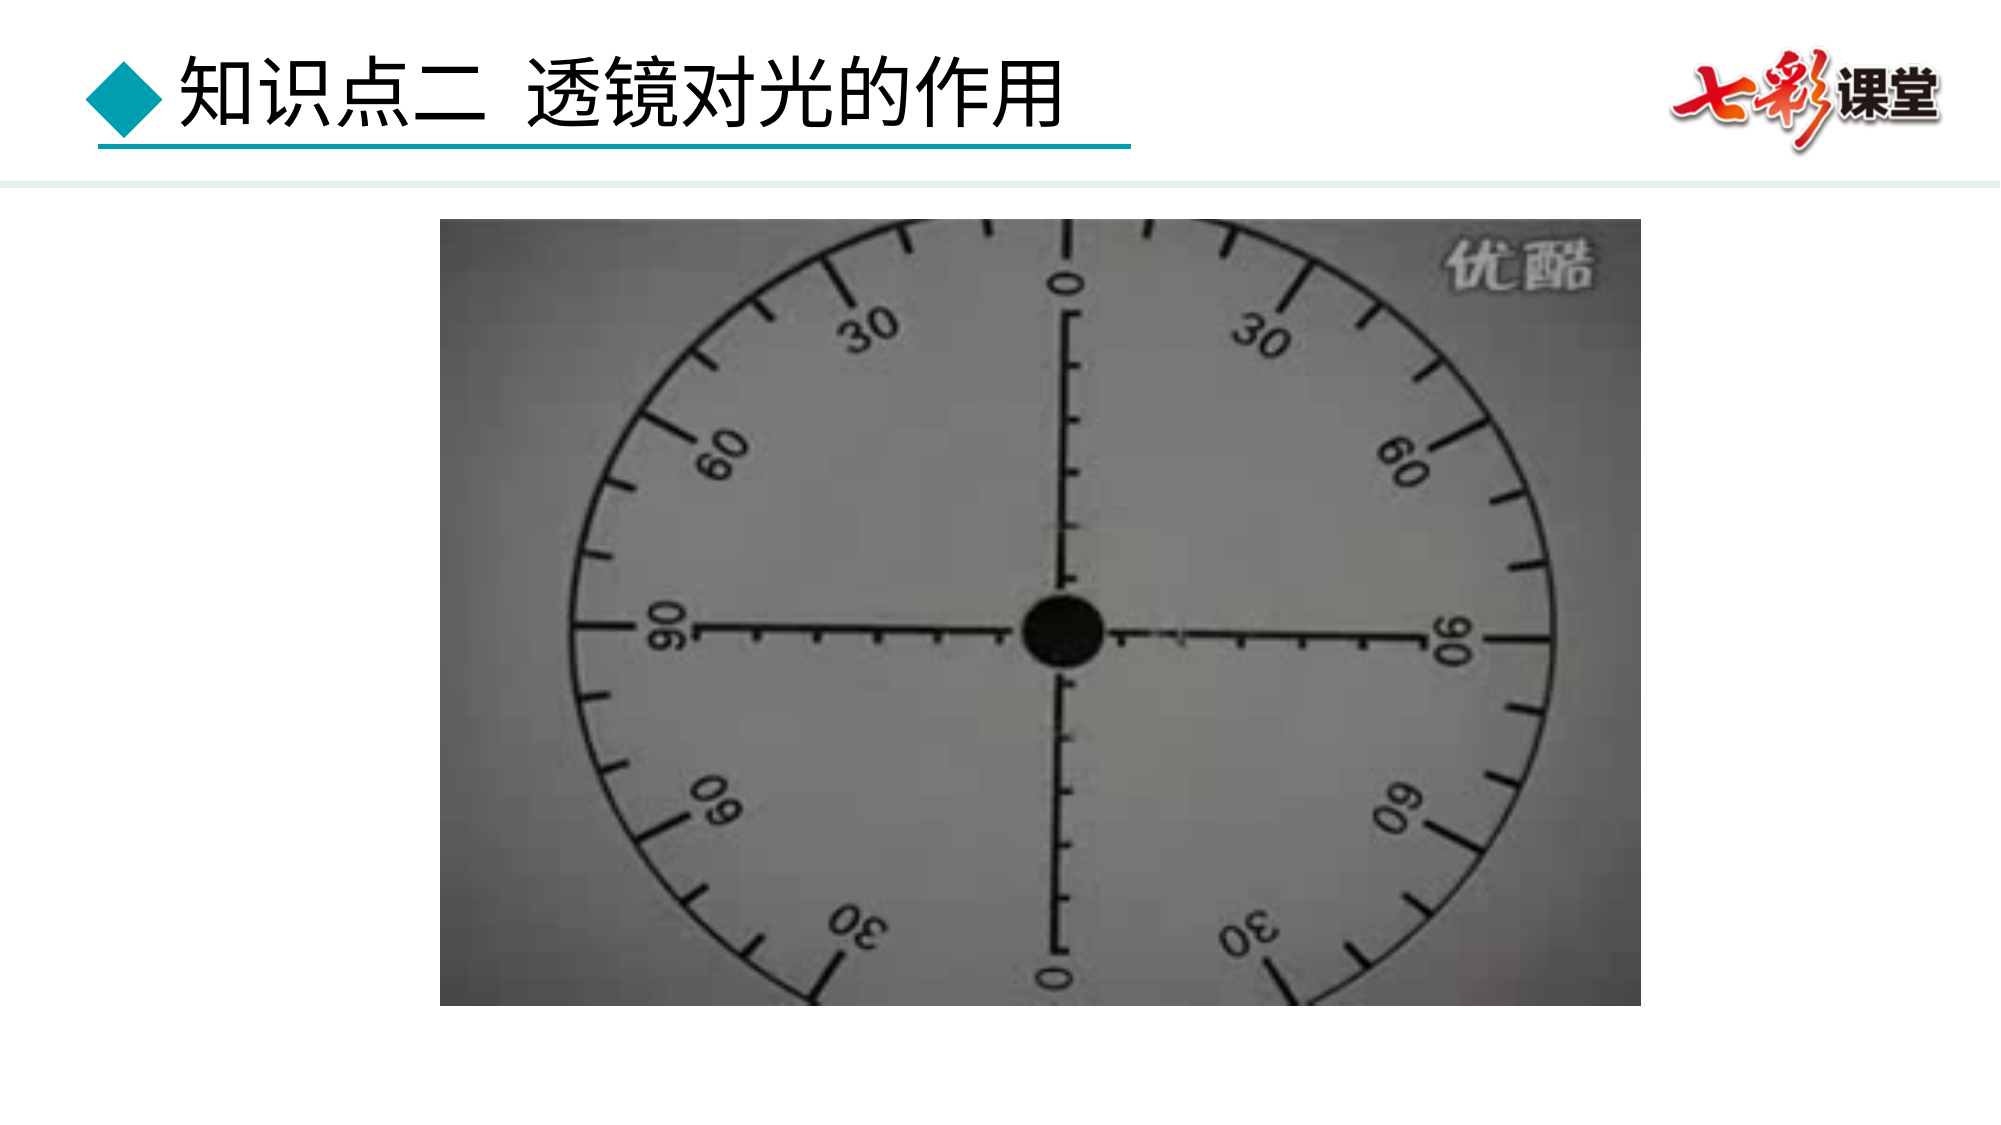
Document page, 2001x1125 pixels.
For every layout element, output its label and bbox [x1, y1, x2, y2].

text_box [439, 218, 1642, 1007]
picture [1666, 42, 1948, 157]
